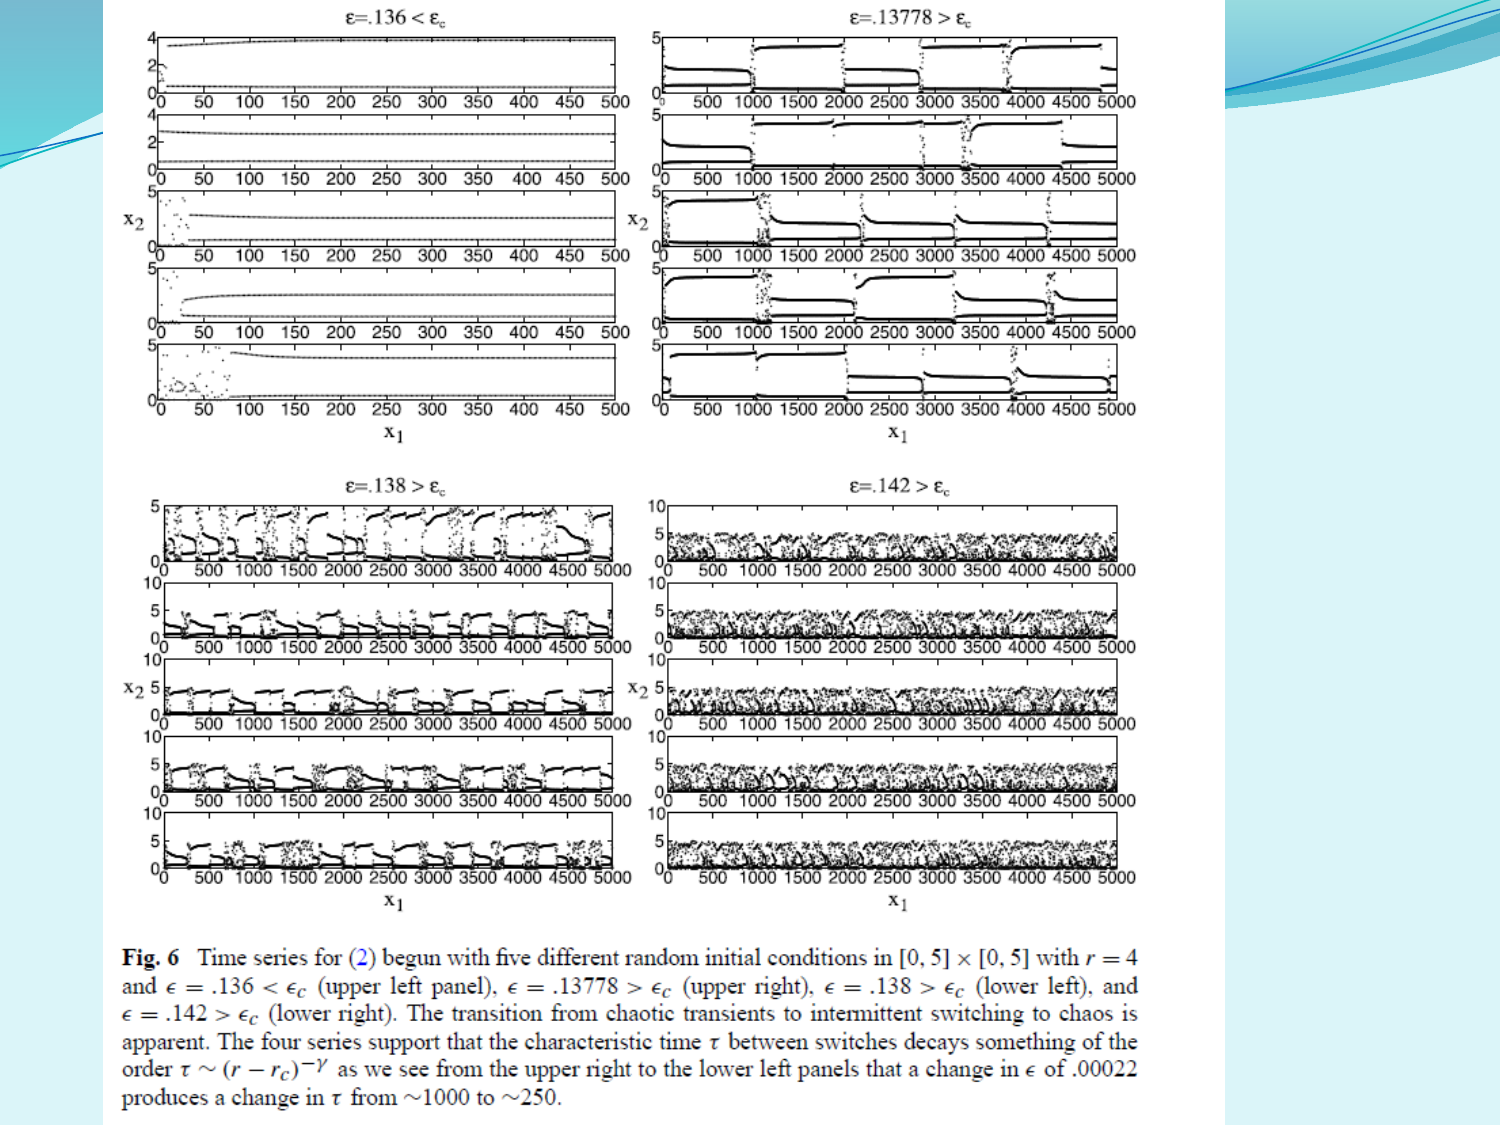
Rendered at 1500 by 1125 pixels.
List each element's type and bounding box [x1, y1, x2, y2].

picture [103, 0, 1226, 1125]
